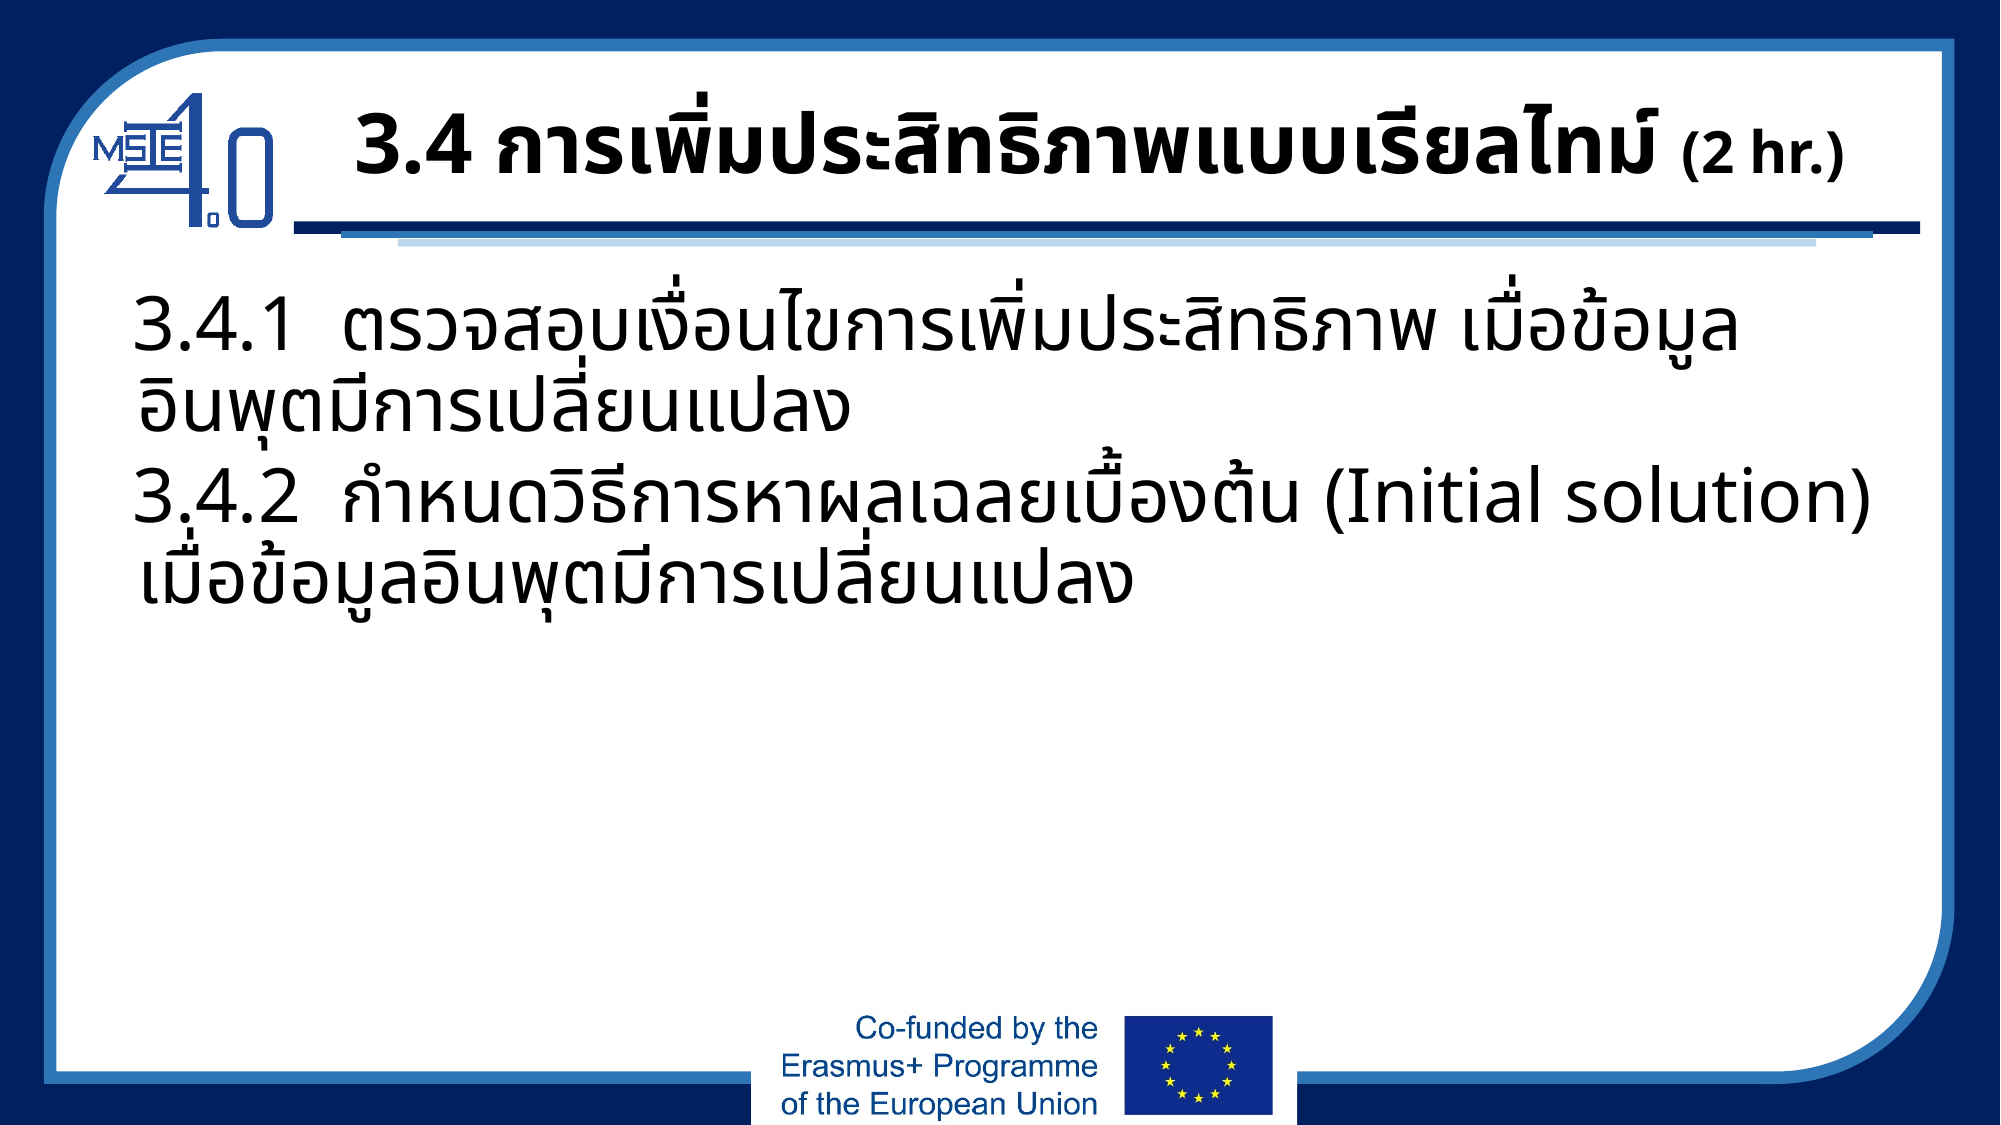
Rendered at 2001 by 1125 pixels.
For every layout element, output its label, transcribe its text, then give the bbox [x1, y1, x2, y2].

list 3.4.1 ตรวจสอบเงื่อนไขการเพิ่มประสิทธิภาพ เมื่อข้อมูลอินพุตมีการเปลี่ยนแปลง 3.4.2 กำหนดวิธีการหาผลเฉลยเบื้องต้น (Initial solution) เมื่อข้อมูลอินพุตมีการเปลี่ยนแปลง [78, 277, 1921, 984]
picture [751, 1003, 1298, 1125]
title 3.4 การเพิ่มประสิทธิภาพแบบเรียลไทม์ (2 hr.) [294, 73, 1921, 220]
